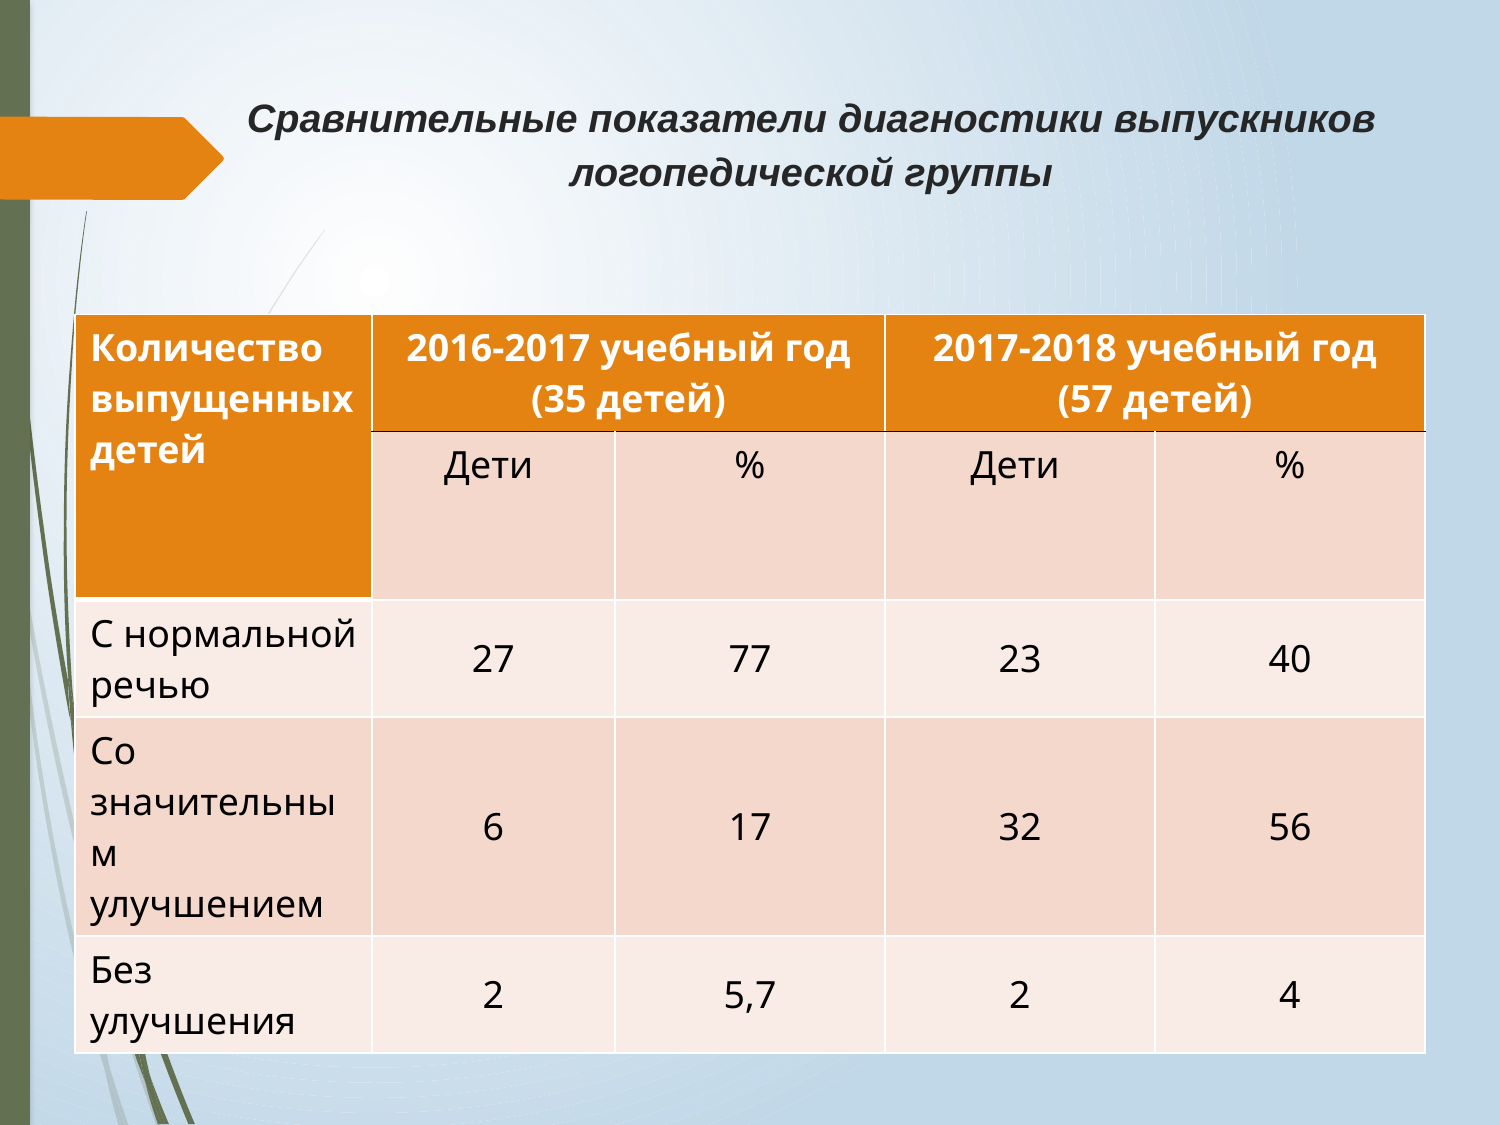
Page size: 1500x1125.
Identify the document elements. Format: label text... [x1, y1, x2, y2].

table_cell 23 [886, 601, 1154, 716]
table_cell 5,7 [616, 937, 884, 1052]
table_cell 2 [373, 937, 614, 1052]
table_cell Без улучшения [76, 937, 371, 1052]
table_header Количество выпущенных детей [76, 315, 371, 597]
table_cell % [616, 432, 884, 599]
table_cell Дети [373, 432, 614, 599]
table_cell 32 [886, 718, 1154, 935]
table_cell 27 [373, 601, 614, 716]
title Сравнительные показатели диагностики выпускников логопедической группы [76, 78, 1483, 252]
table_header 2017-2018 учебный год (57 детей) [886, 315, 1424, 431]
table_cell % [1156, 432, 1424, 599]
table_cell Дети [886, 432, 1154, 599]
table_cell 2 [886, 937, 1154, 1052]
table_cell 4 [1156, 937, 1424, 1052]
table_cell С нормальной речью [76, 602, 371, 716]
table_cell Со значительным улучшением [76, 718, 371, 935]
table_cell 77 [616, 601, 884, 716]
table_cell 17 [616, 718, 884, 935]
table_cell 40 [1156, 601, 1424, 716]
table_cell 56 [1156, 718, 1424, 935]
table_header 2016-2017 учебный год (35 детей) [373, 315, 884, 431]
table_cell 6 [373, 718, 614, 935]
